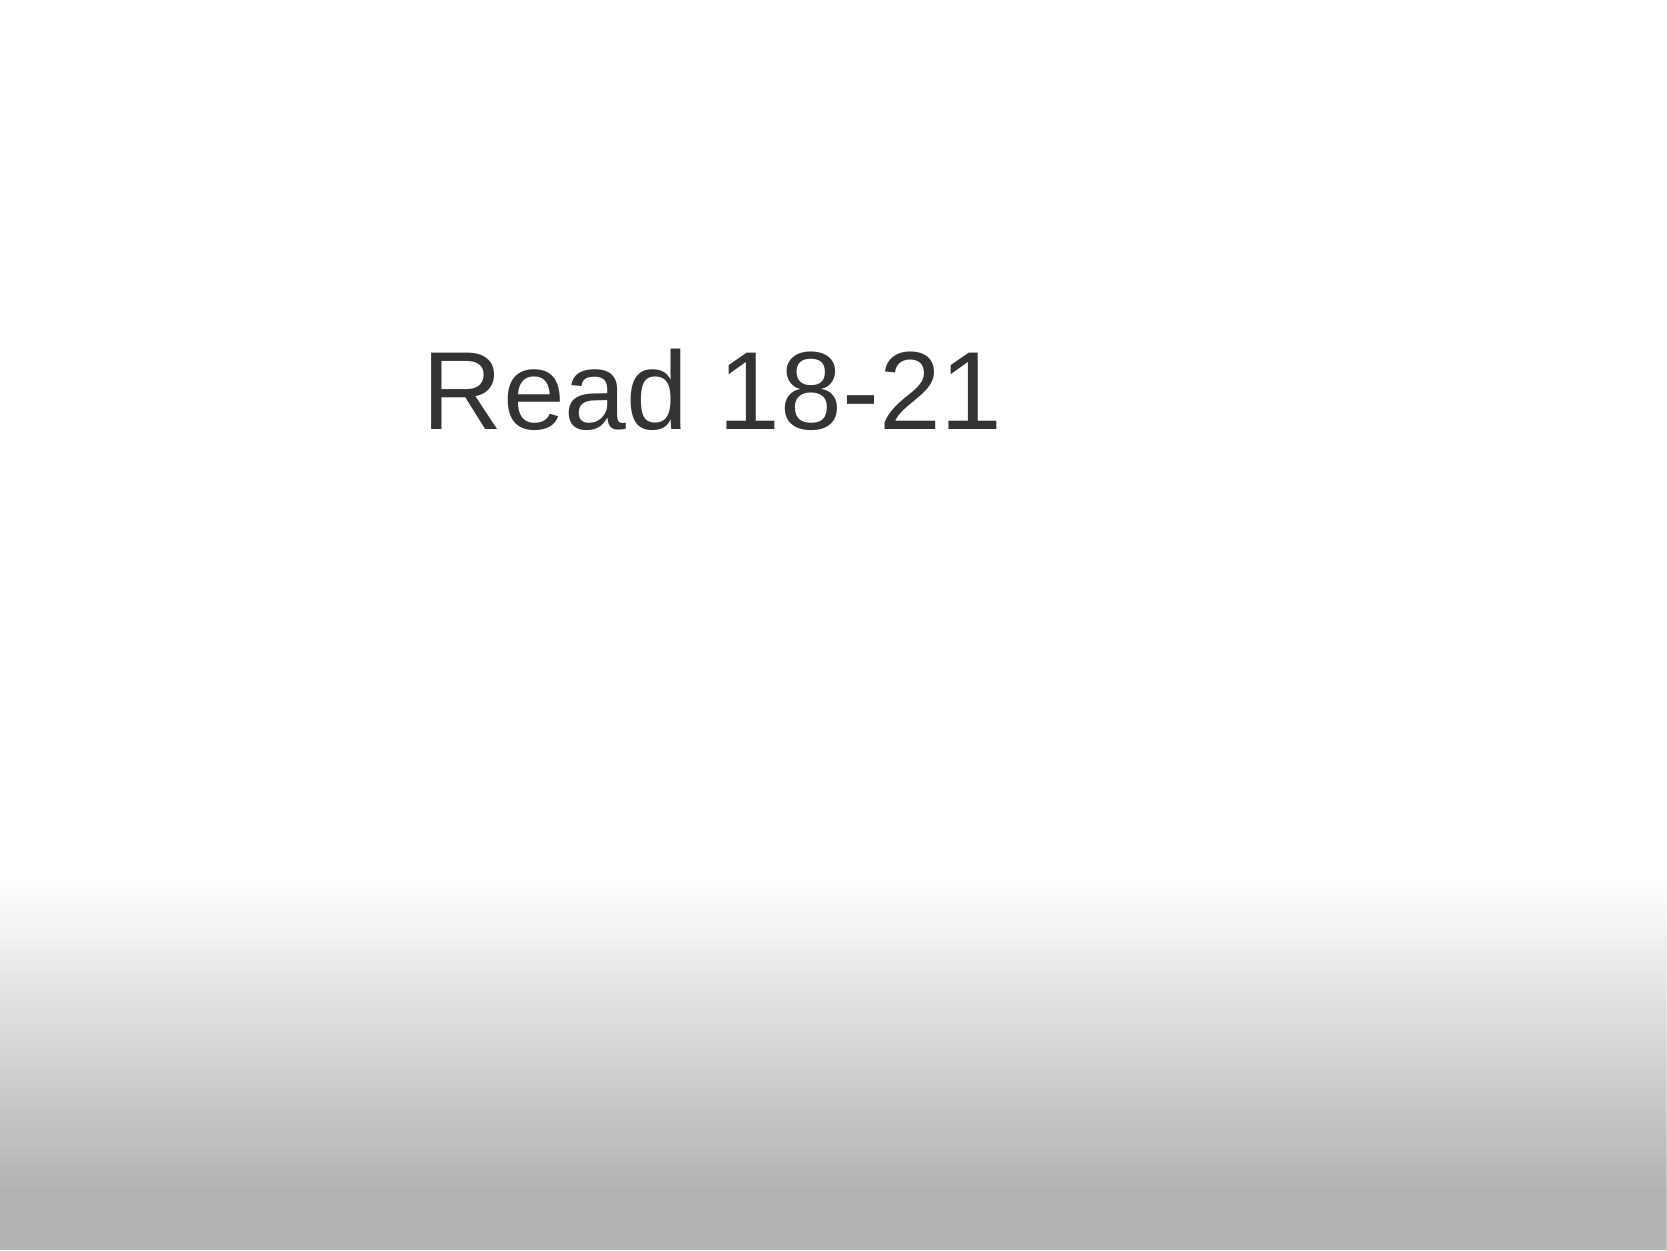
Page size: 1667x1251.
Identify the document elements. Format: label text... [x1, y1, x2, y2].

picture [0, 0, 1667, 1250]
text_box Read 18-21 [416, 312, 1263, 638]
